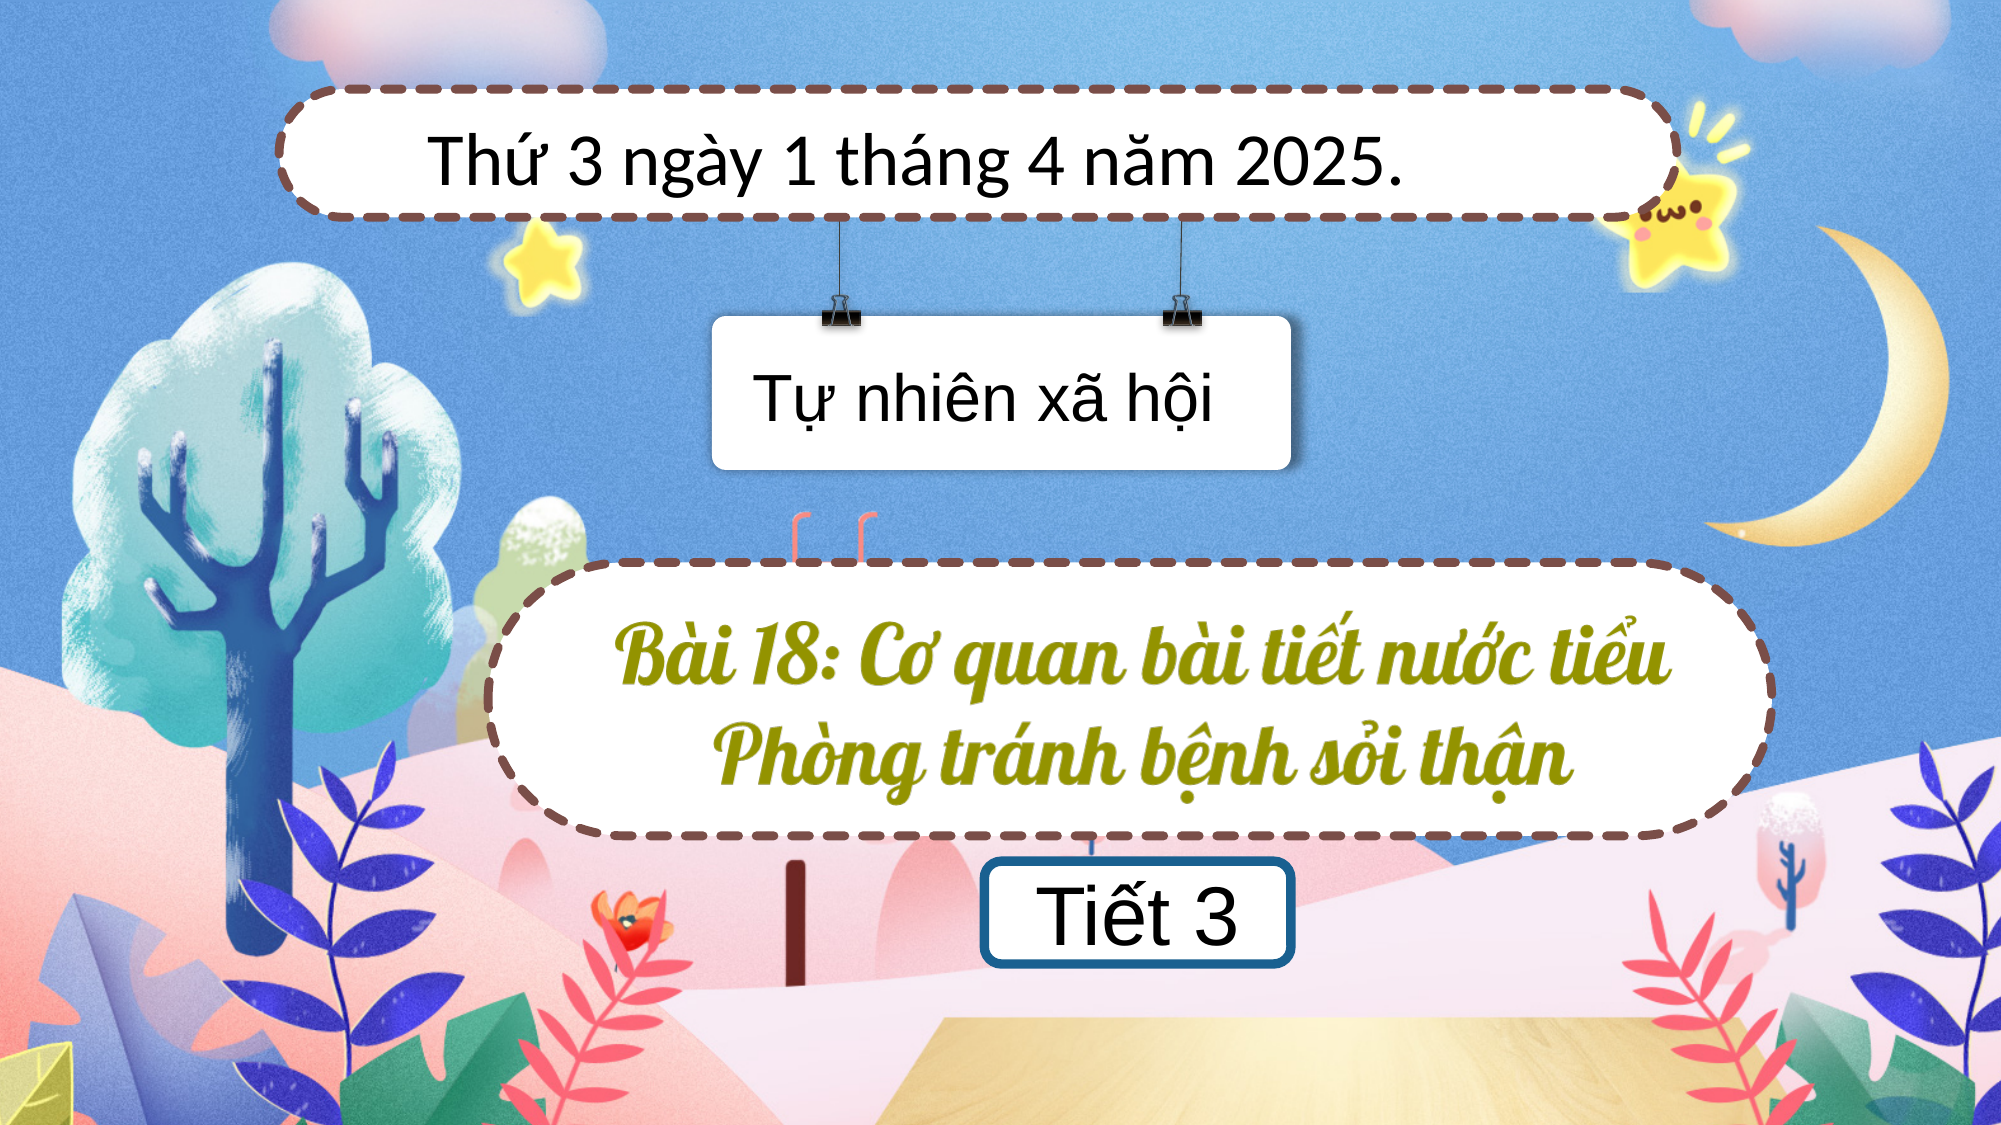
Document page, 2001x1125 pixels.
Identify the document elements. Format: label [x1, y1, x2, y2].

picture [0, 0, 2001, 1125]
text_box [711, 218, 1291, 470]
text_box [279, 89, 1677, 218]
